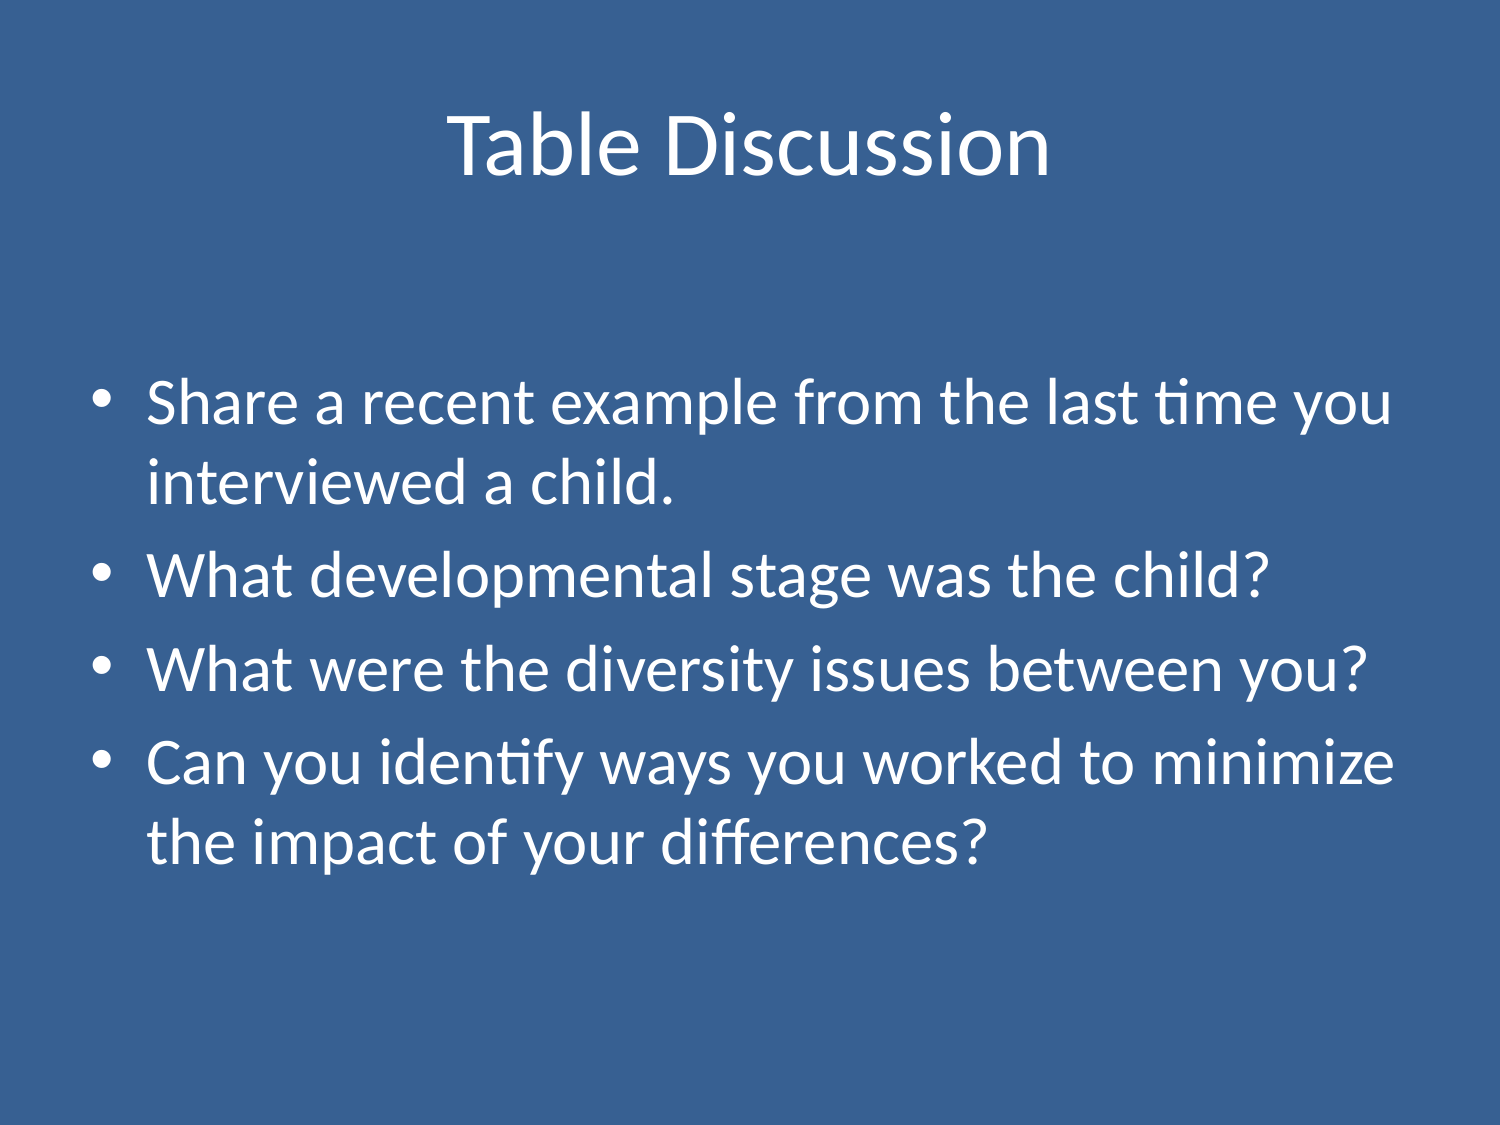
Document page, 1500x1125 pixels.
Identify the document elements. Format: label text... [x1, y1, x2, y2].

title Table Discussion [75, 45, 1425, 233]
list Share a recent example from the last time you interviewed a child. What developmental stage was the child? What were the diversity issues between you? Can you identify ways you worked to minimize the impact of your differences? [75, 350, 1425, 1093]
